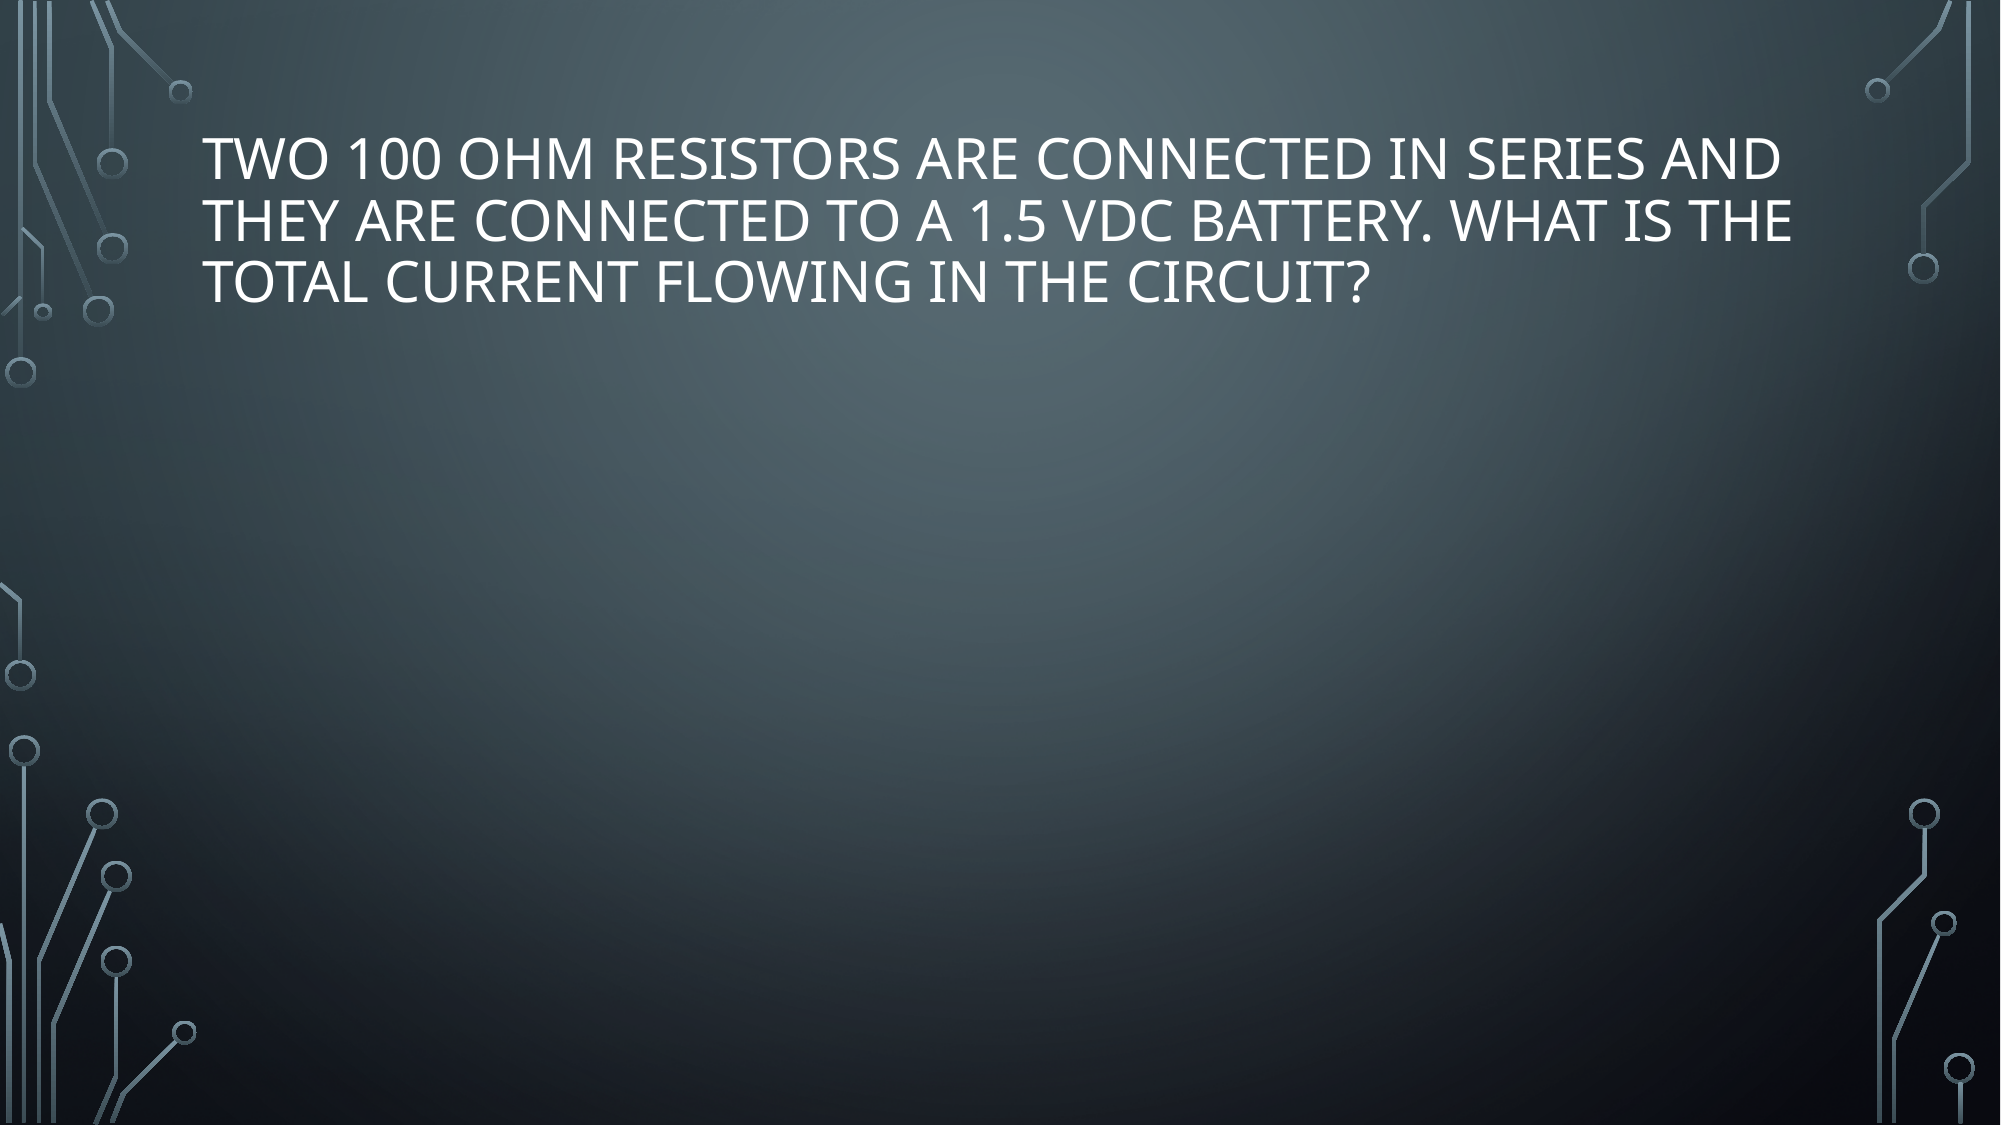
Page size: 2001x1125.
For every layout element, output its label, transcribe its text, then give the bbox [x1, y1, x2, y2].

title Two 100 ohm resistors are connected in series and they are connected to a 1.5 VDC battery. What is the total current flowing in the circuit? [187, 101, 1813, 344]
